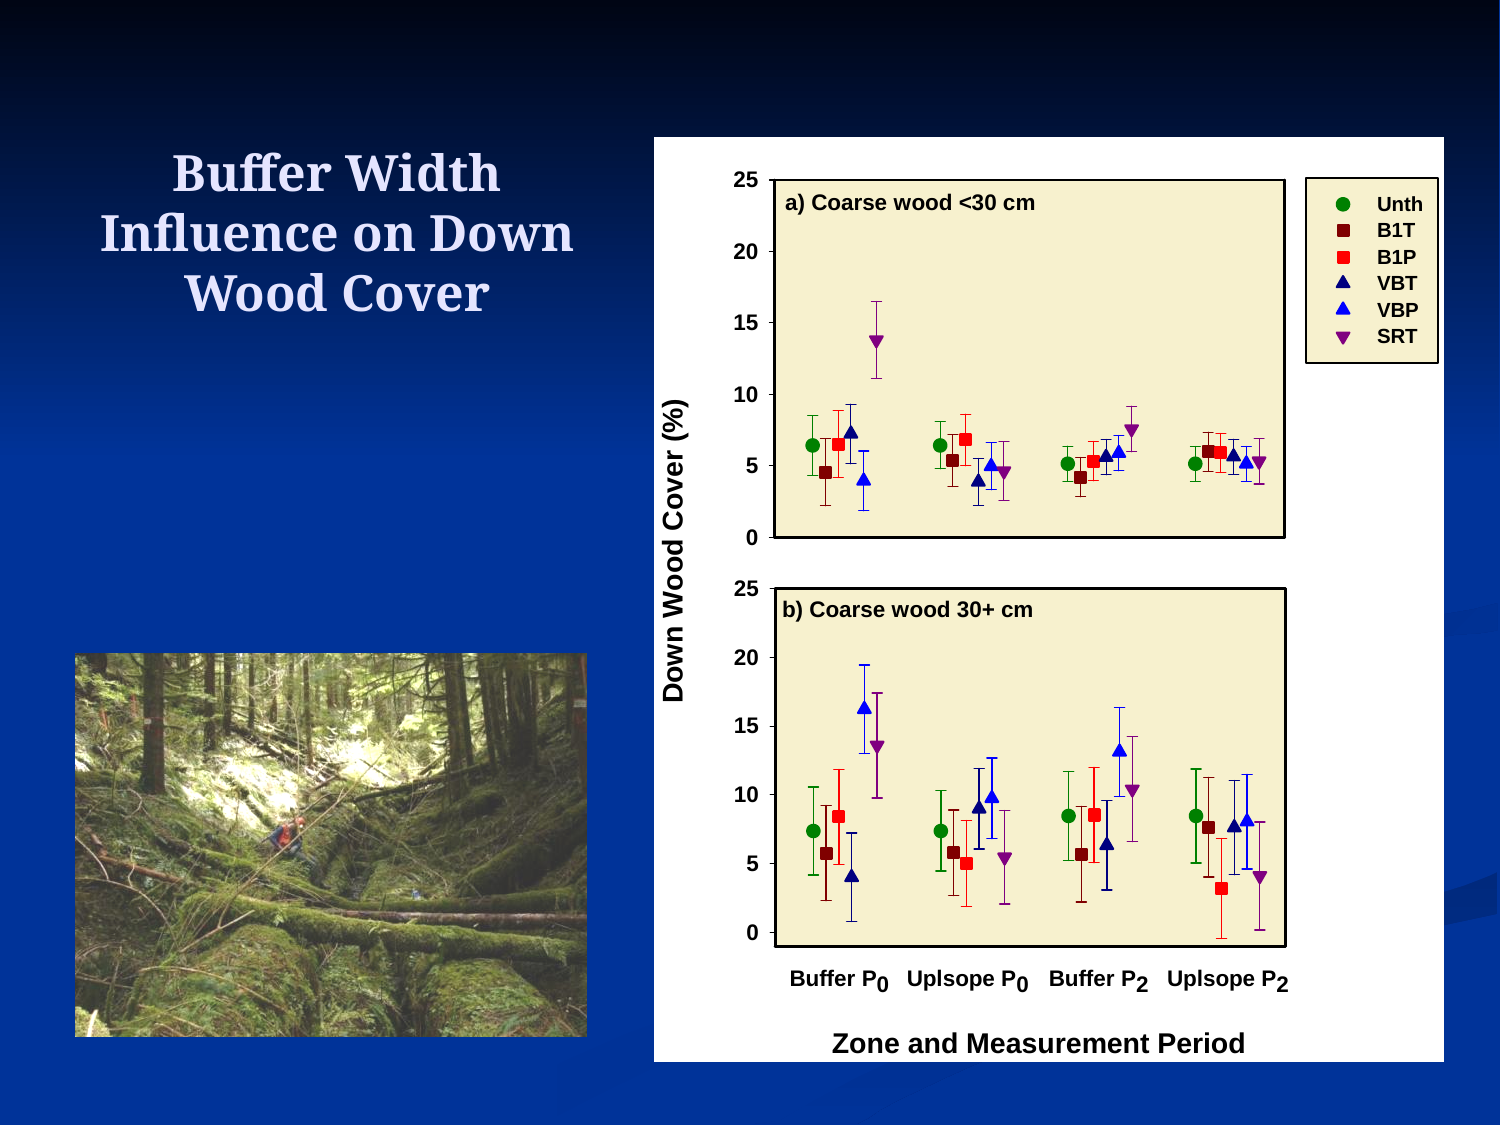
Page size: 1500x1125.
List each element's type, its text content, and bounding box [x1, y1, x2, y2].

picture [74, 652, 588, 1038]
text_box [653, 137, 1445, 1063]
text_box Buffer Width Influence on Down Wood Cover [74, 134, 600, 325]
